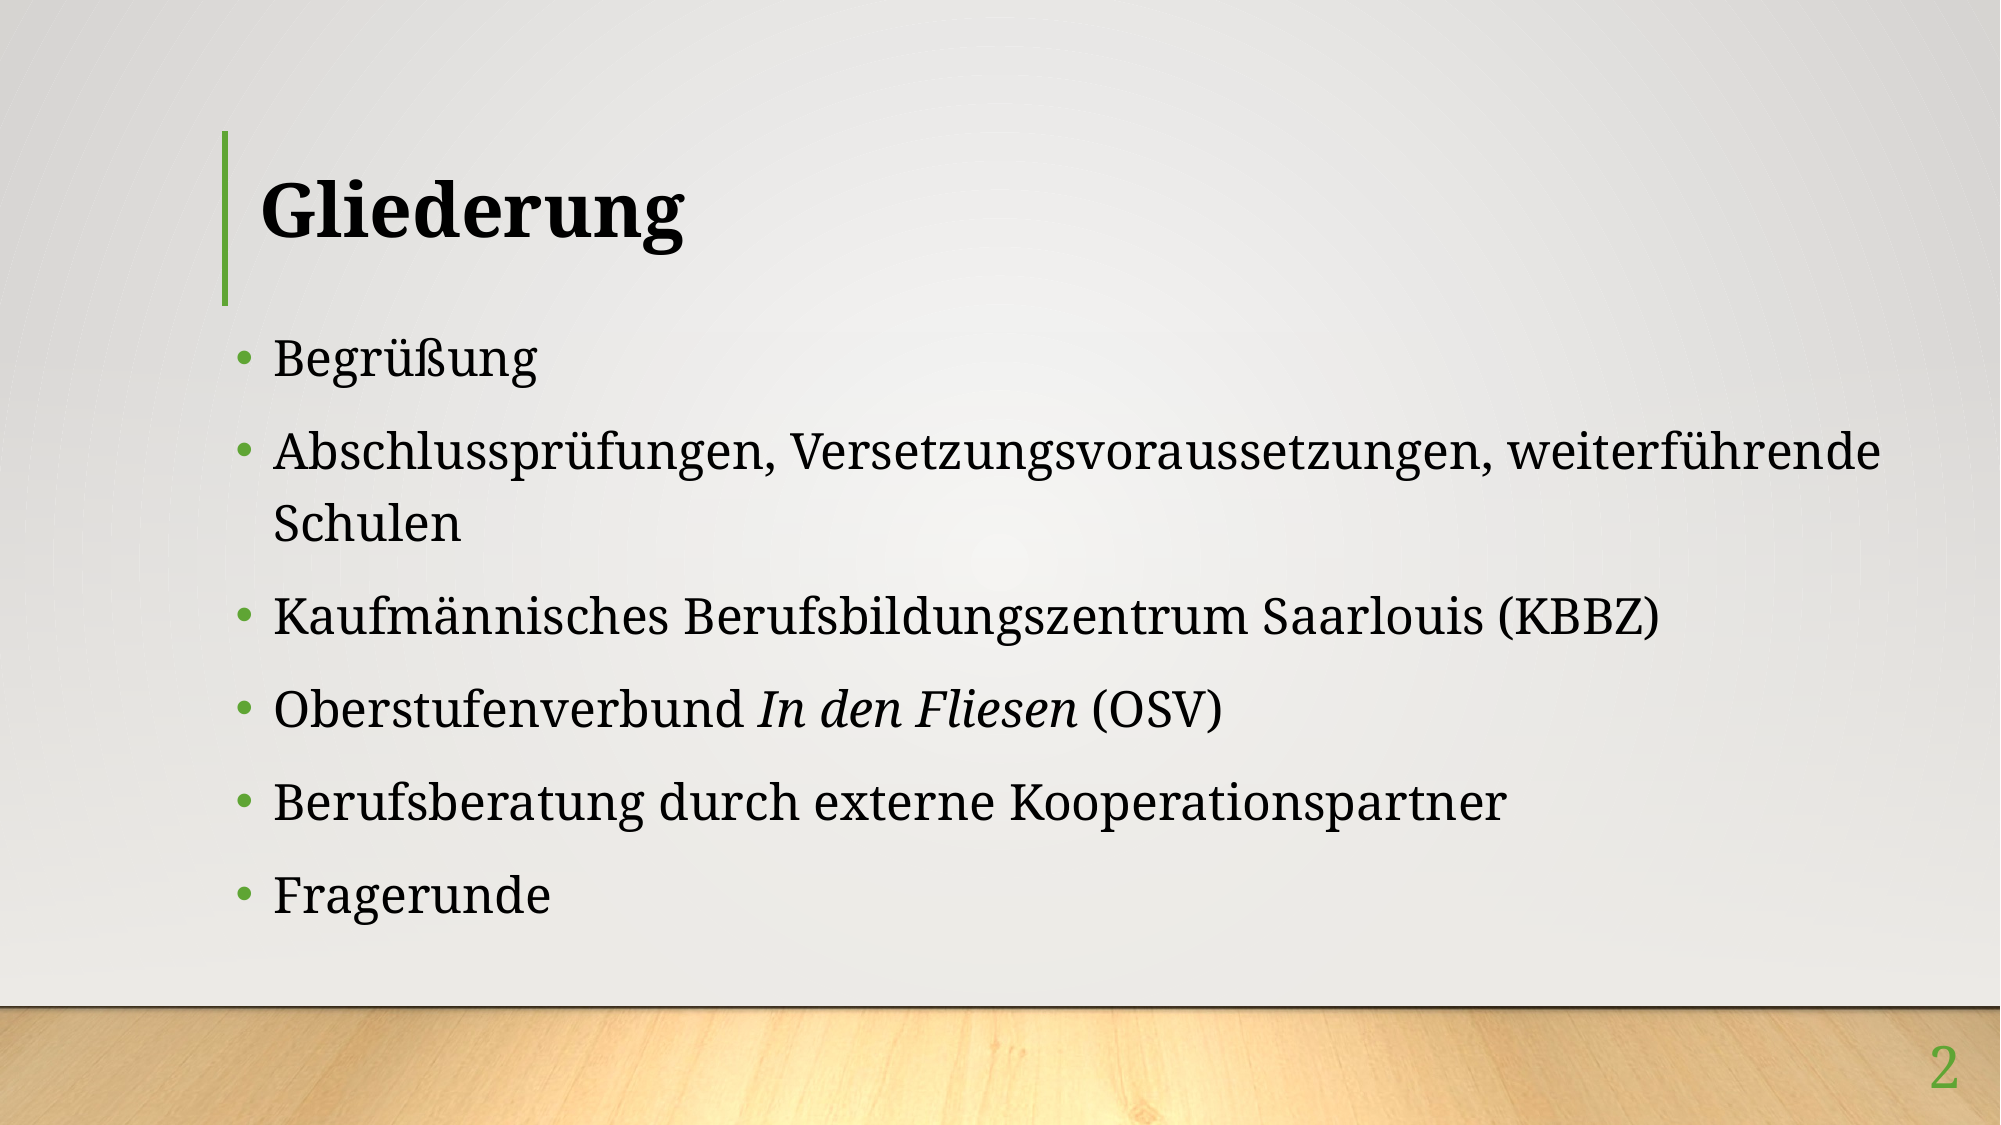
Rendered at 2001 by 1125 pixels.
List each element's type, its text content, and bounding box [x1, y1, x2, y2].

slide_number 2 [1920, 1022, 1968, 1110]
list Begrüßung Abschlussprüfungen, Versetzungsvoraussetzungen, weiterführende Schulen Kaufmännisches Berufsbildungszentrum Saarlouis (KBBZ) Oberstufenverbund In den Fliesen (OSV) Berufsberatung durch externe Kooperationspartner Fragerunde [227, 306, 2000, 955]
title Gliederung [251, 120, 1814, 262]
picture [0, 1006, 2000, 1125]
